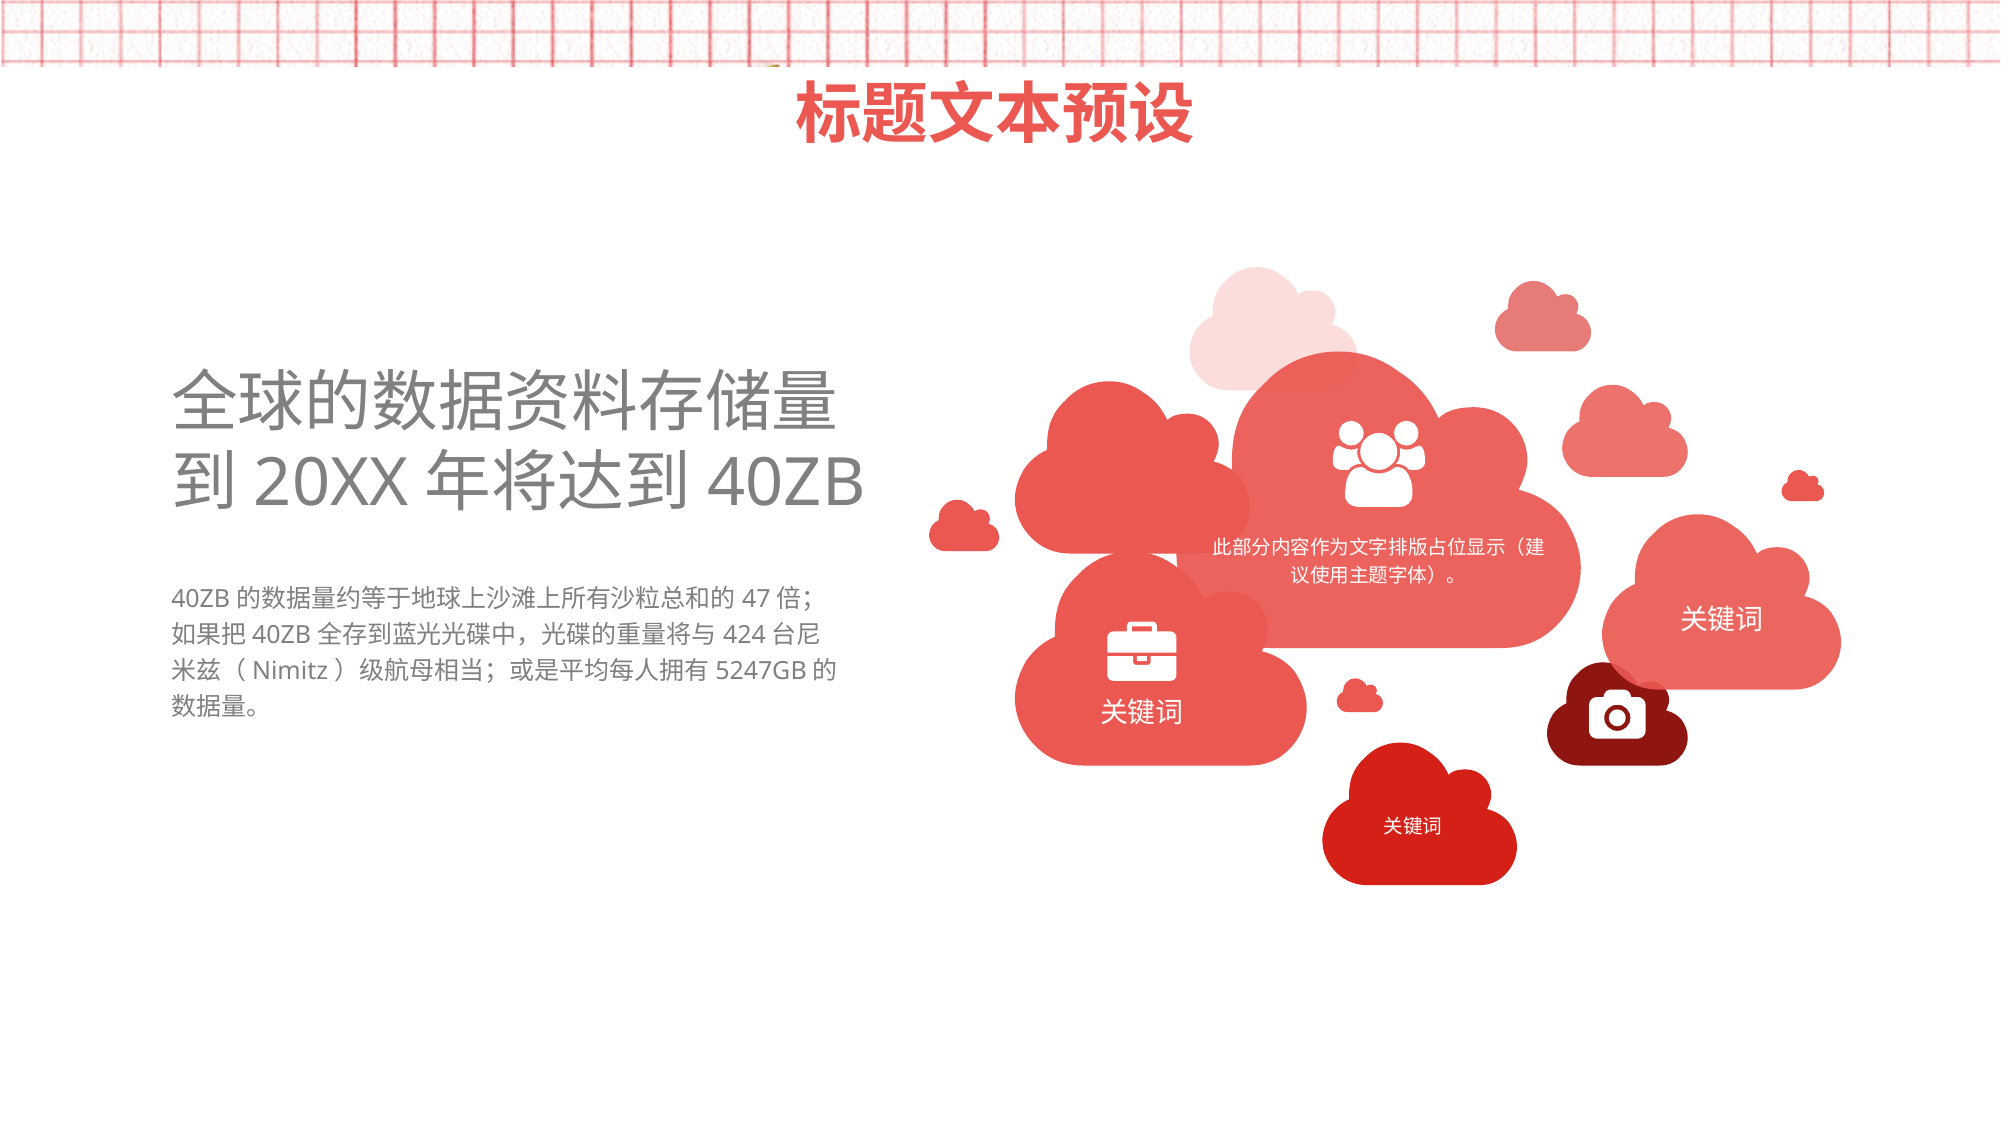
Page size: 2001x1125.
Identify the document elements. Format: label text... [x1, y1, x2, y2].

picture [3, 1, 1999, 67]
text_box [156, 351, 860, 726]
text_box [929, 267, 1842, 886]
text_box 标题文本预设 [780, 62, 1211, 158]
